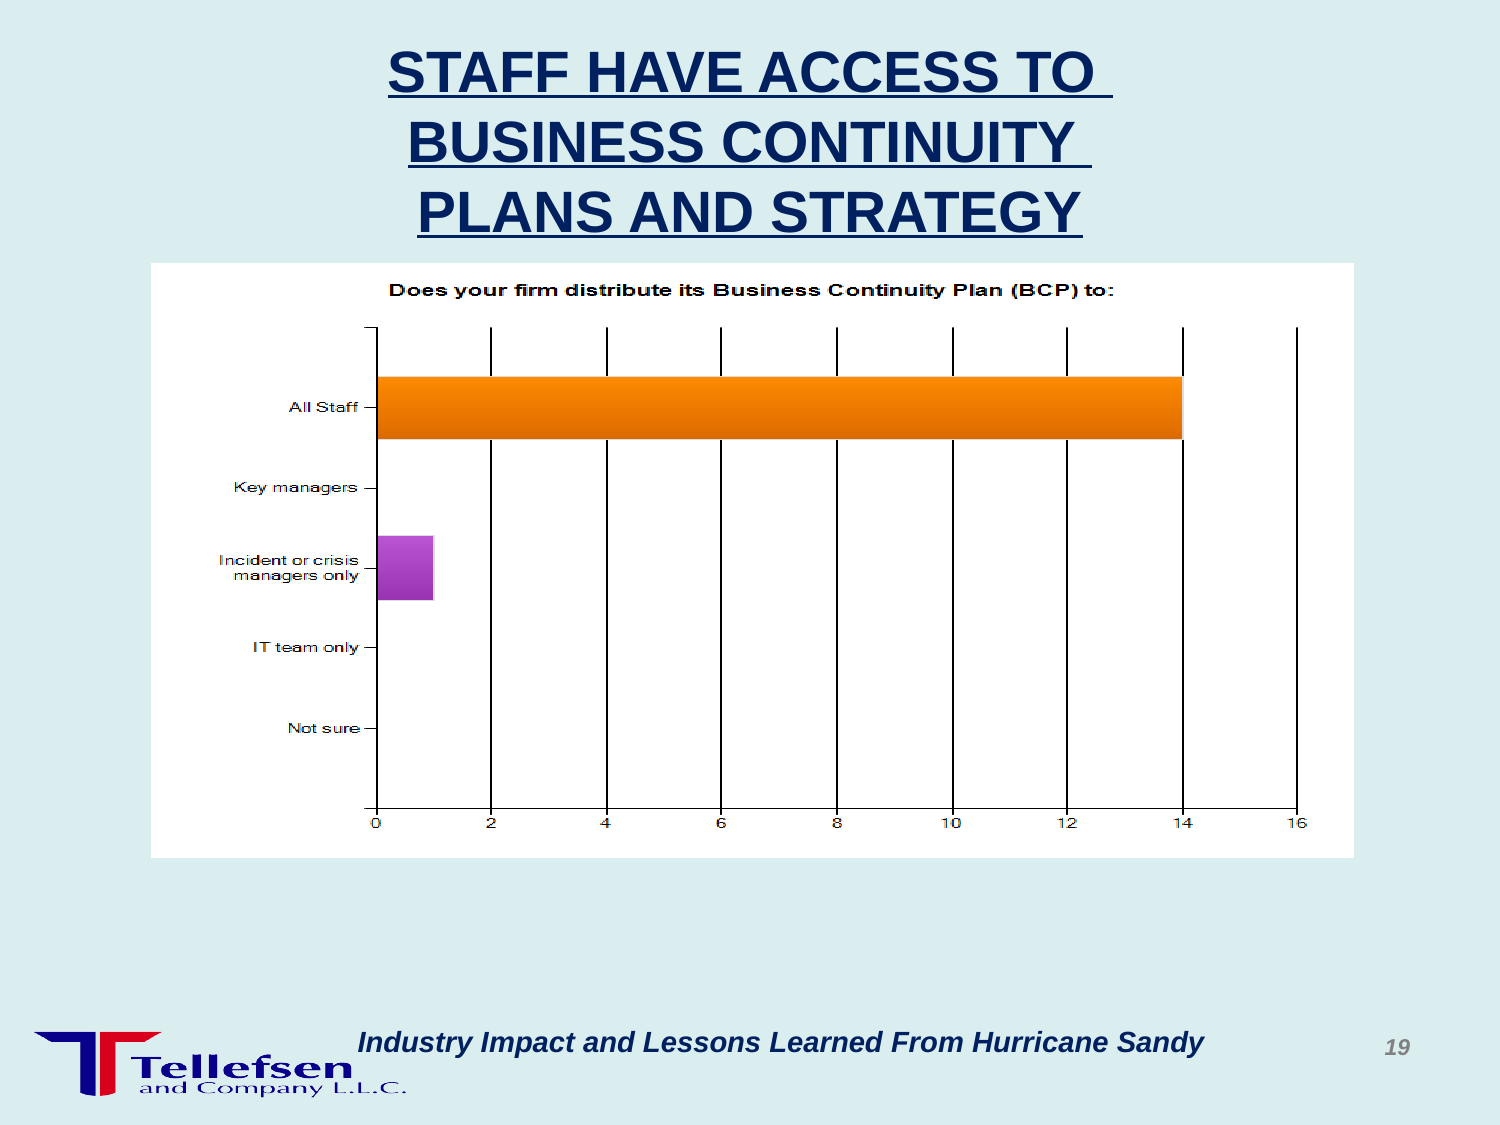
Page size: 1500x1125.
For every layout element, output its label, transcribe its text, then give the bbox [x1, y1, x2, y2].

slide_number 19 [1074, 1024, 1426, 1103]
picture [151, 262, 1354, 858]
footer Industry Impact and Lessons Learned From Hurricane Sandy [275, 1015, 1288, 1104]
picture [26, 1024, 275, 1102]
title STAFF HAVE ACCESS TO BUSINESS CONTINUITY PLANS AND STRATEGY [75, 45, 1425, 233]
